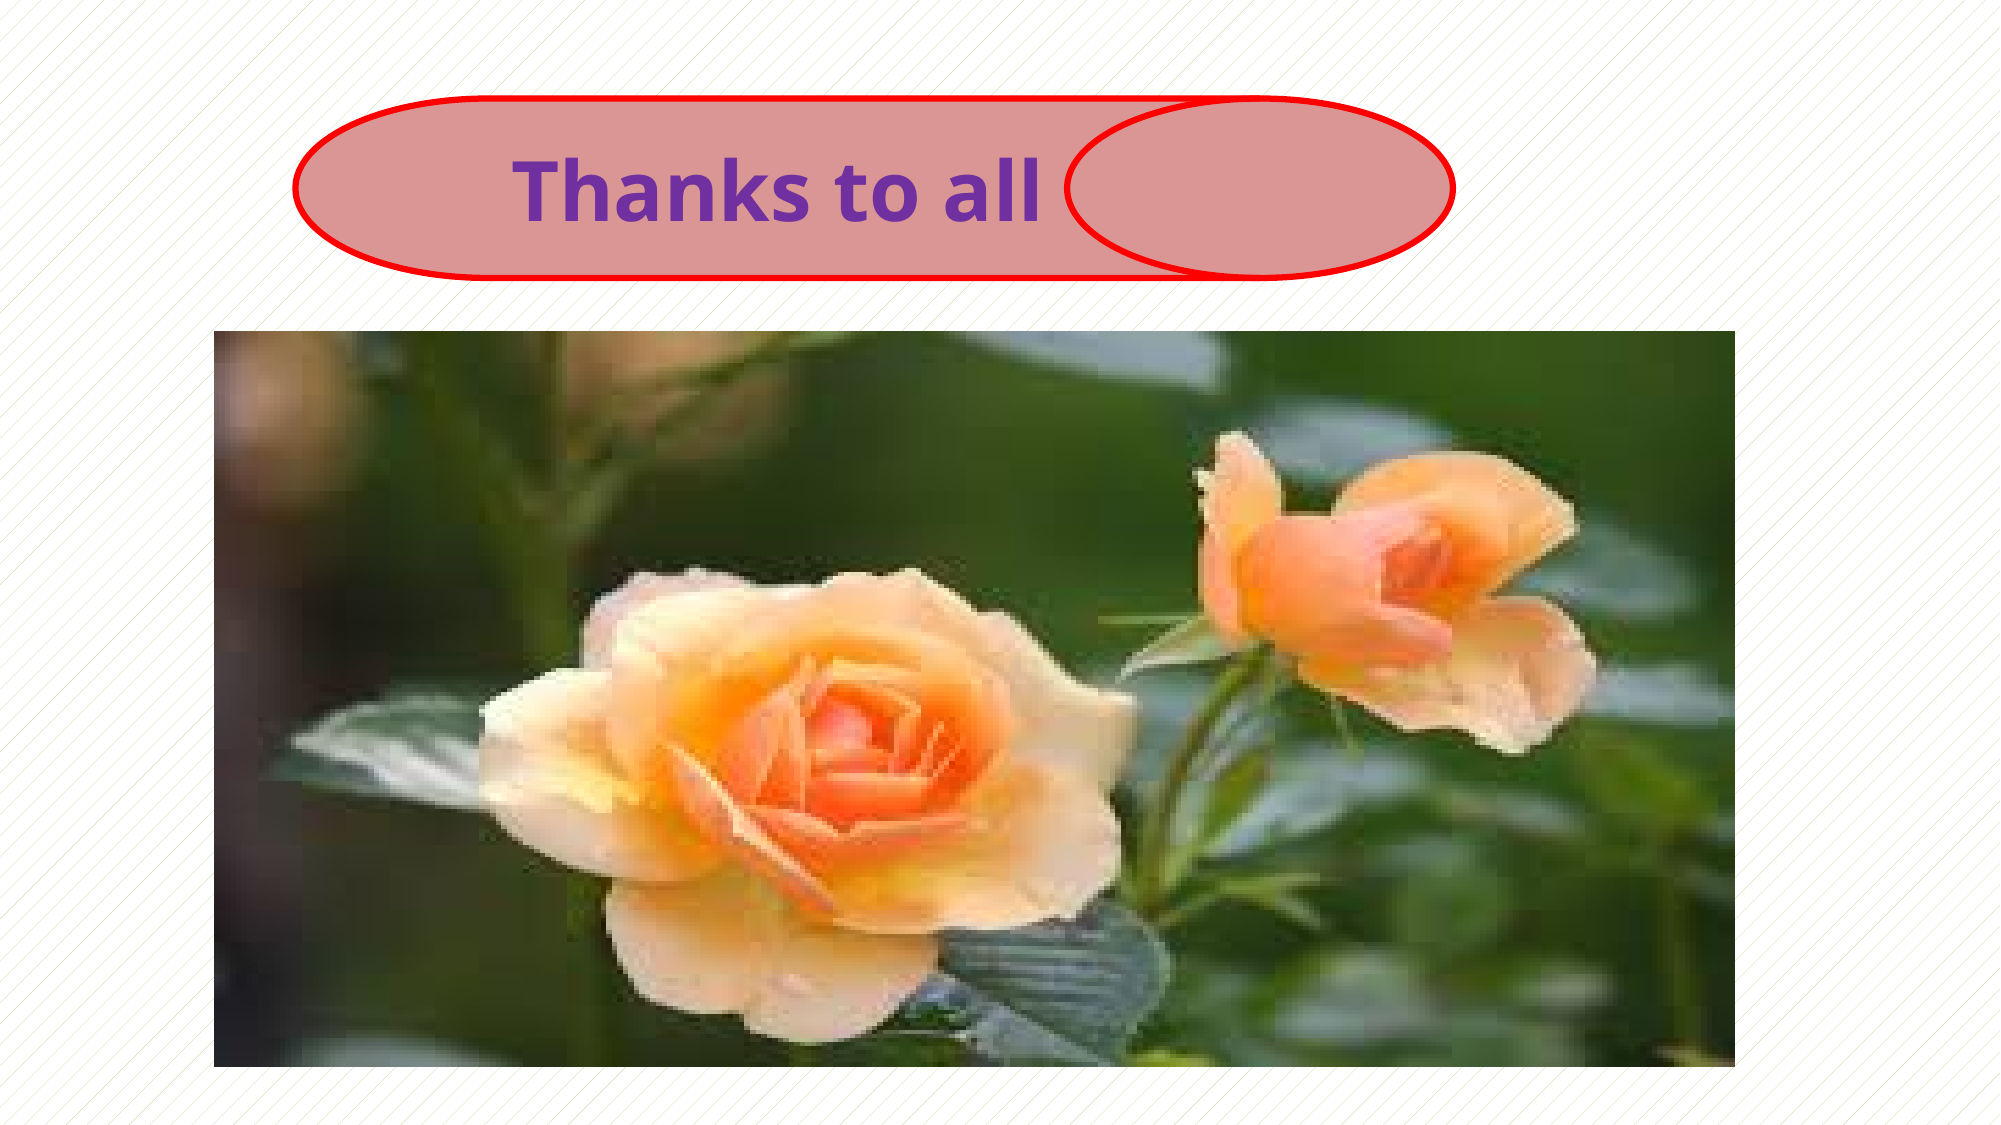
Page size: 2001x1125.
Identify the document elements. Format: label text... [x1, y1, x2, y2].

text_box Thanks to all [293, 96, 1456, 281]
picture [214, 331, 1735, 1067]
